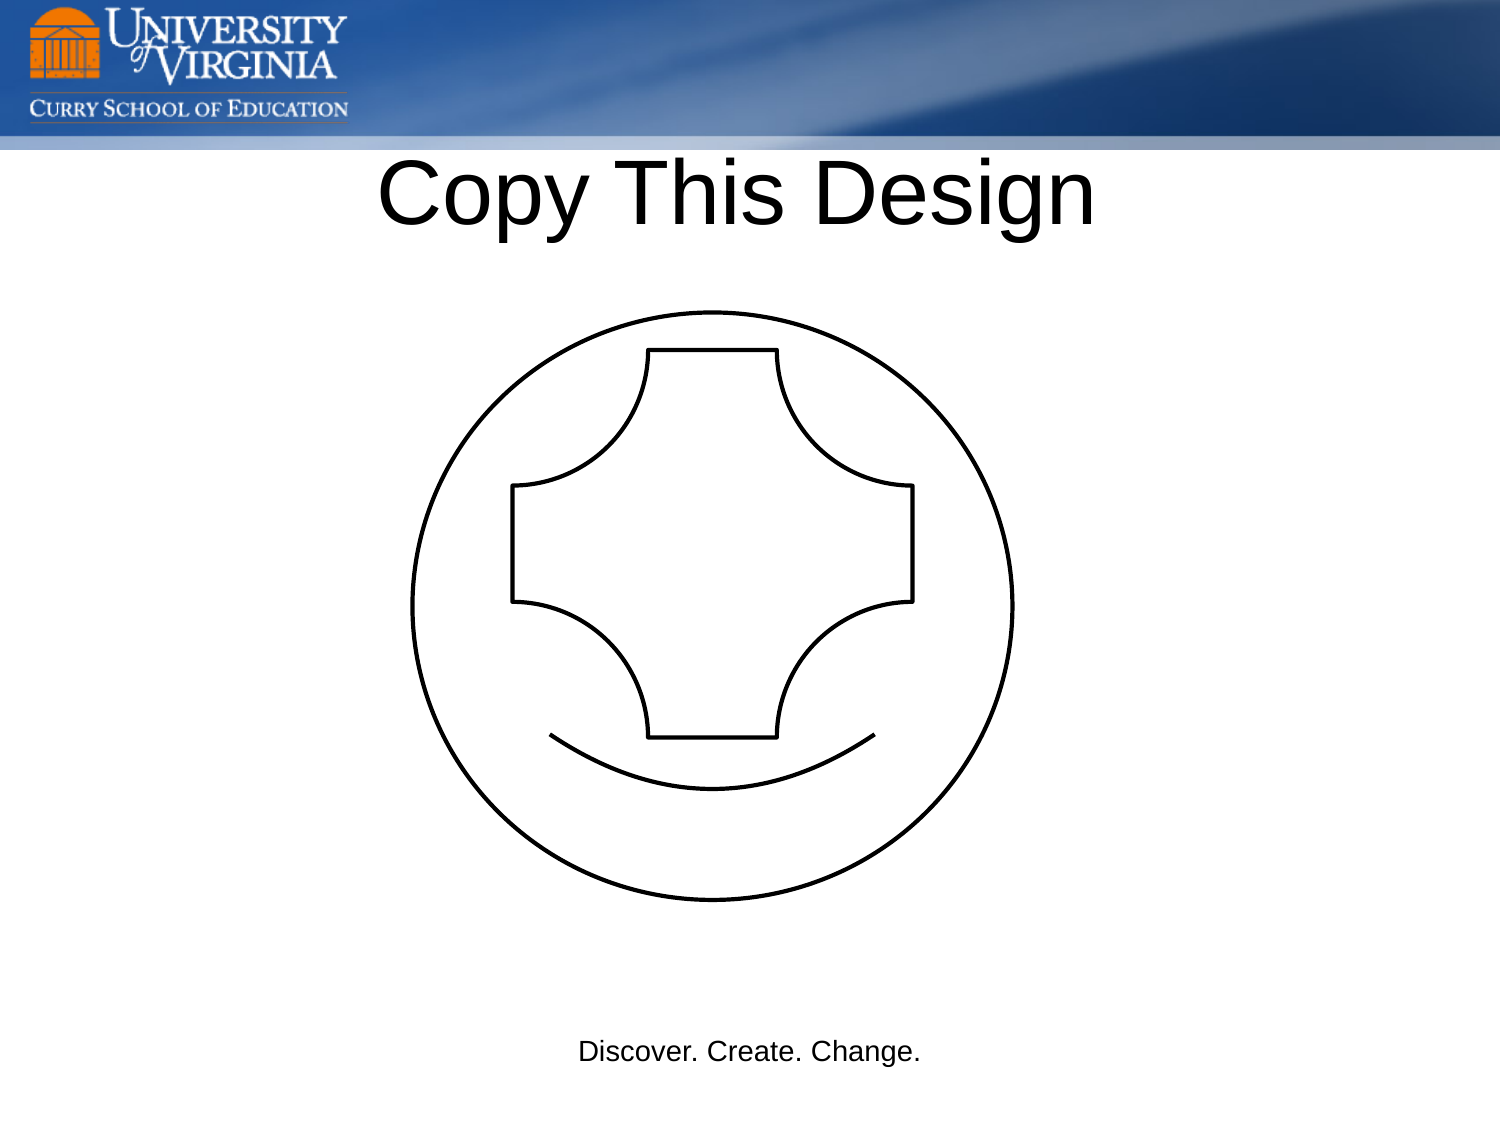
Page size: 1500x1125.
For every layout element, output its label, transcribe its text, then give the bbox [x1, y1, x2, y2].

footer Discover. Create. Change. [512, 1024, 988, 1103]
picture [0, 0, 1500, 150]
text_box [412, 312, 1013, 901]
title Copy This Design [62, 124, 1413, 313]
